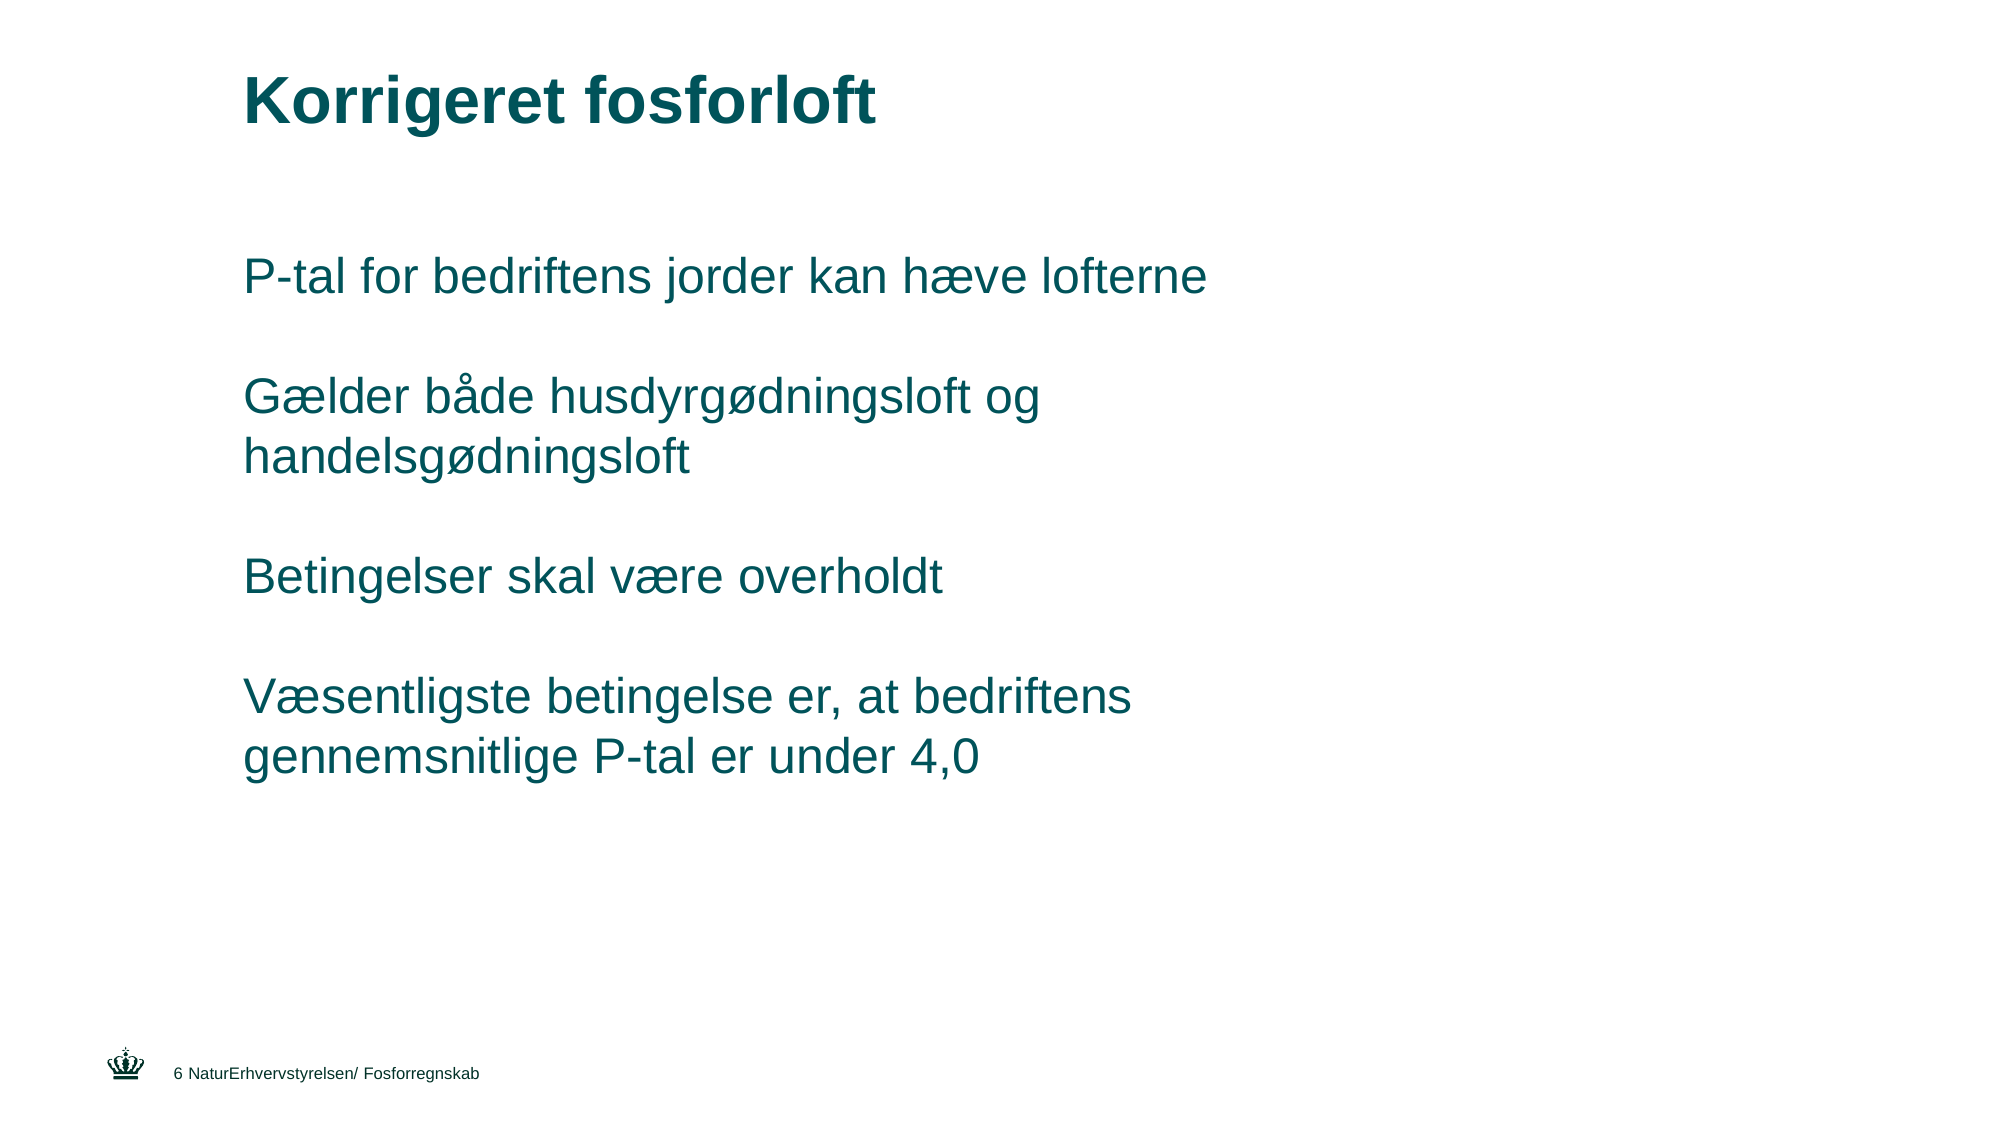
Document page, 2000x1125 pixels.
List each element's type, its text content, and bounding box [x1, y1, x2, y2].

slide_number 6 [134, 1049, 184, 1083]
footer NaturErhvervstyrelsen/ Fosforregnskab [188, 1049, 1116, 1083]
title Korrigeret fosforloft [243, 66, 1173, 144]
text_box P-tal for bedriftens jorder kan hæve lofterne Gælder både husdyrgødningsloft og handelsgødningsloft Betingelser skal være overholdt Væsentligste betingelse er, at bedriftens gennemsnitlige P-tal er under 4,0 [243, 243, 1343, 784]
